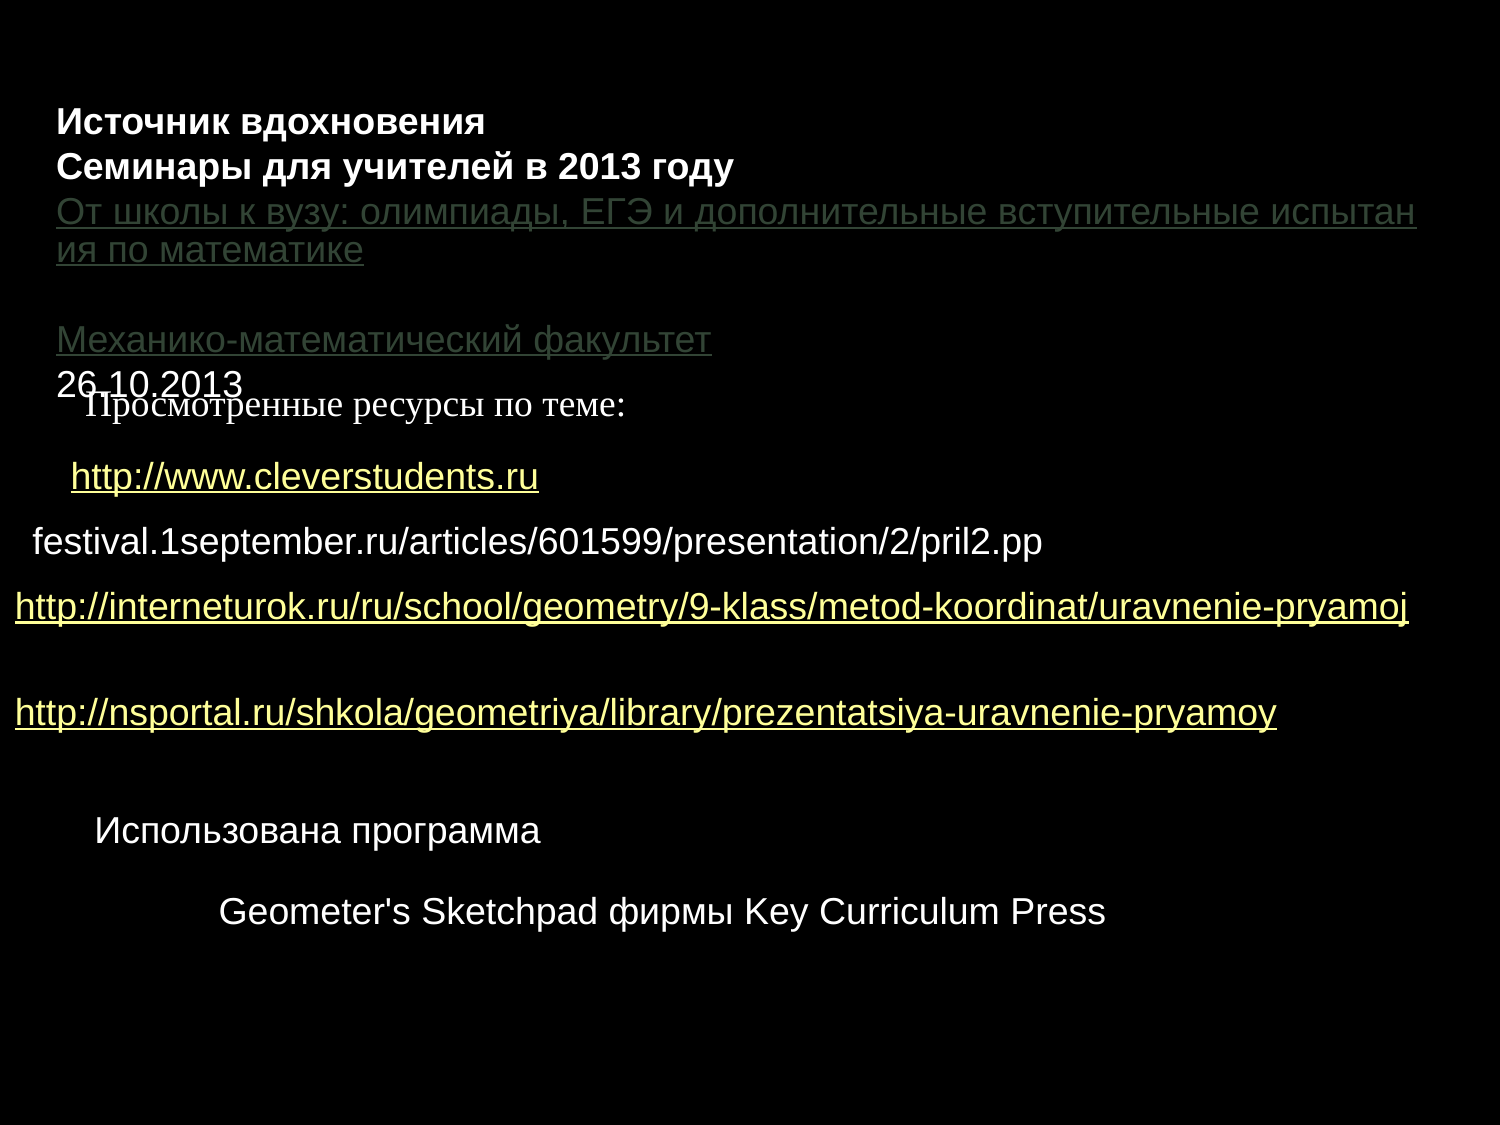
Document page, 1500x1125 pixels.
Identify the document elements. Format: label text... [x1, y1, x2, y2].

text_box http://interneturok.ru/ru/school/geometry/9-klass/metod-koordinat/uravnenie-pryamoj [0, 574, 1500, 635]
text_box http://www.cleverstudents.ru [55, 444, 554, 504]
text_box festival.1september.ru/articles/601599/presentation/2/pril2.pp [17, 509, 1090, 569]
text_box http://nsportal.ru/shkola/geometriya/library/prezentatsiya-uravnenie-pryamoy [0, 680, 1500, 741]
text_box Использована программа [79, 798, 556, 859]
text_box Geometer's Sketchpad фирмы Key Curriculum Press [203, 879, 1329, 940]
text_box Просмотренные ресурсы по теме: [70, 375, 643, 432]
text_box Источник вдохновения Семинары для учителей в 2013 году От школы к вузу: олимпиады, ЕГЭ и дополнительные вступительные испытания по математике Механико-математический факультет 26.10.2013 [41, 89, 1436, 375]
